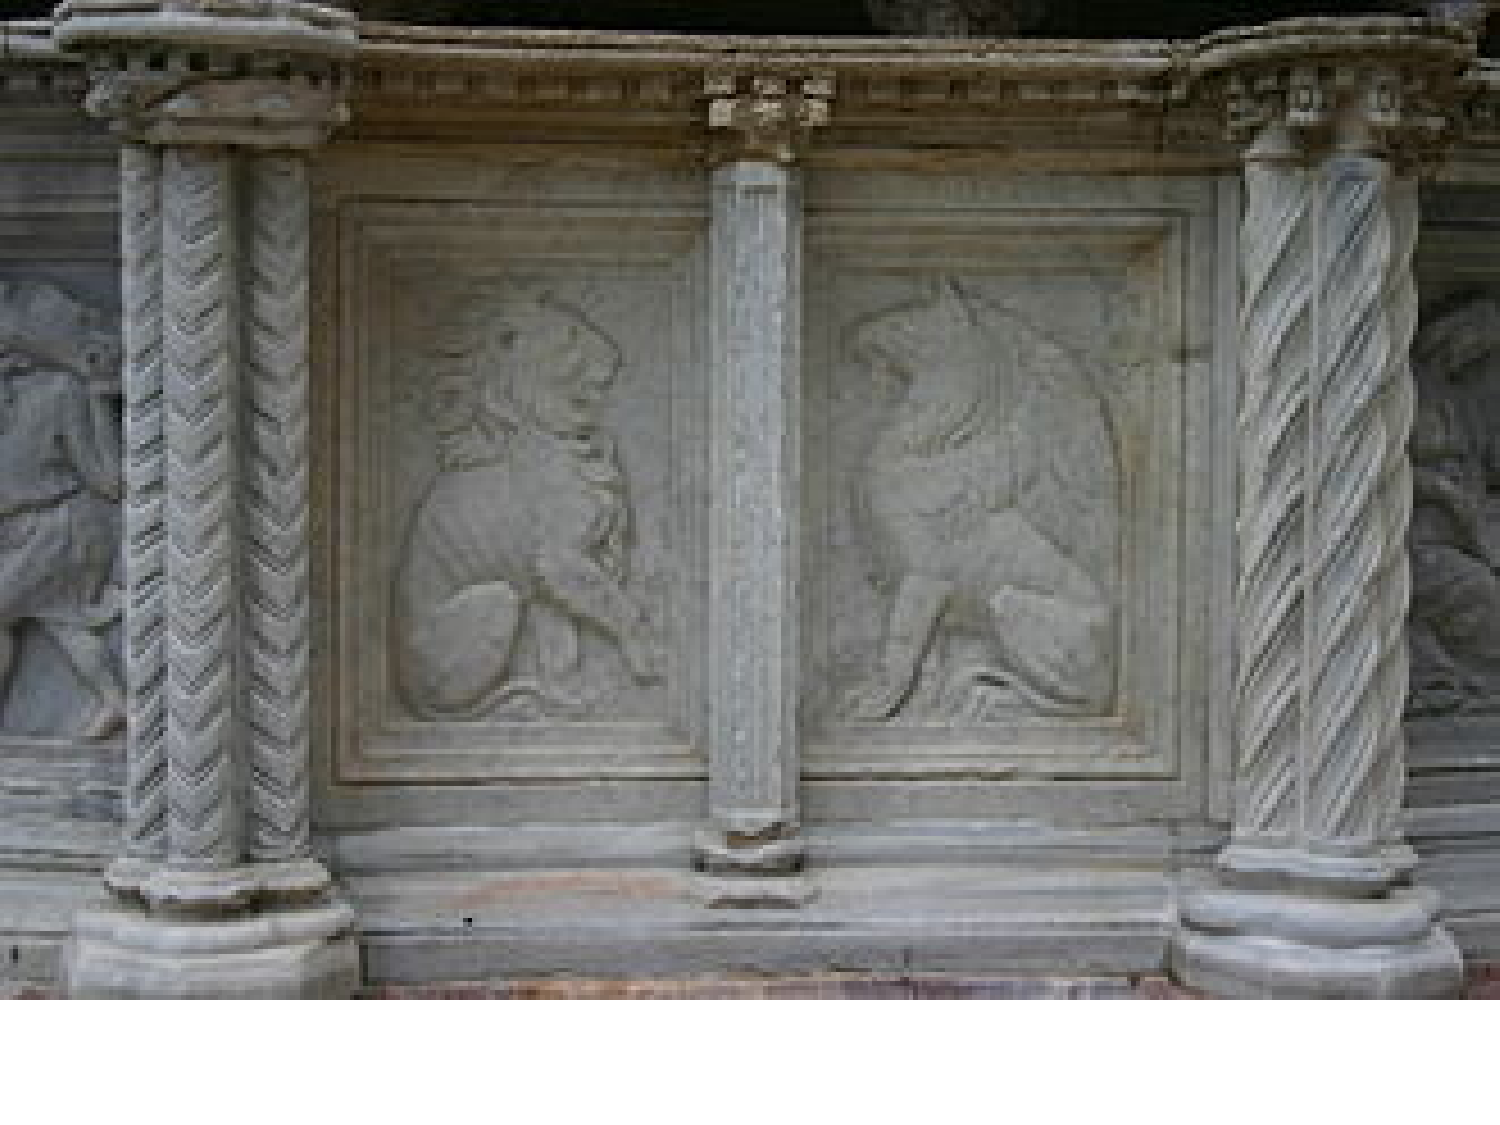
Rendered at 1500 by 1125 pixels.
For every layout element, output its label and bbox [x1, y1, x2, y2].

list [0, 0, 1500, 1000]
